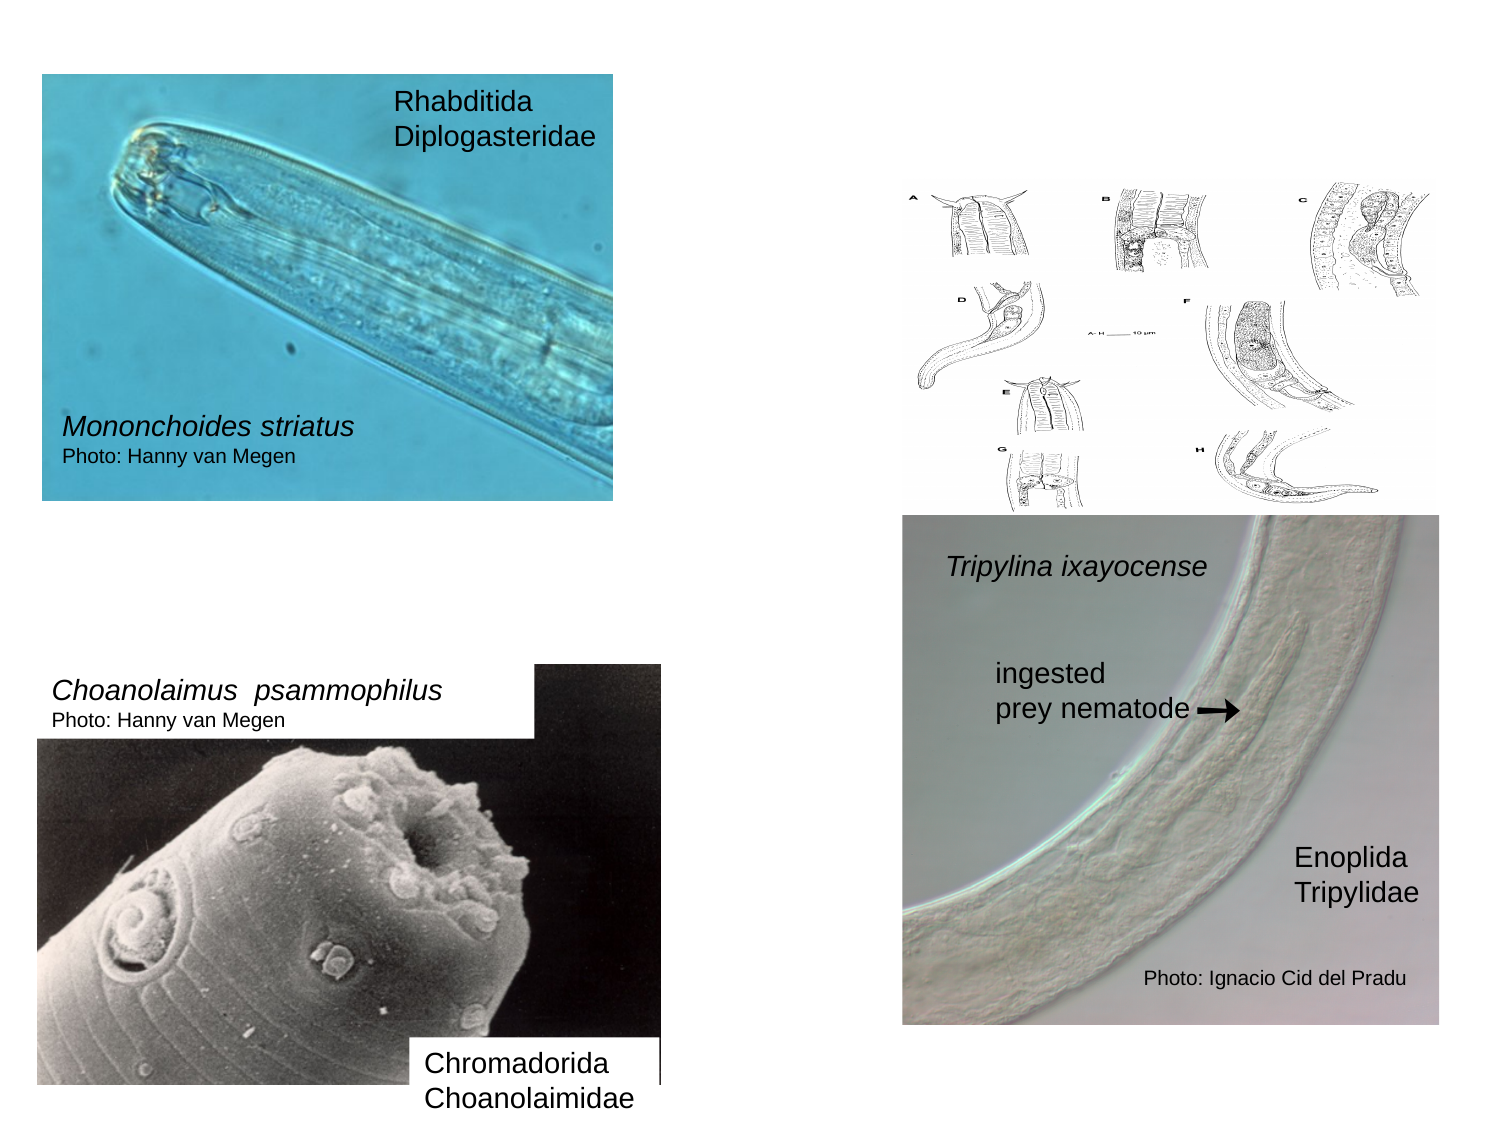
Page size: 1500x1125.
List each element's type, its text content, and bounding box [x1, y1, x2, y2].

text_box Chromadorida Choanolaimidae [409, 1093, 660, 1122]
picture [902, 178, 1436, 513]
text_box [36, 663, 662, 1085]
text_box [902, 517, 1440, 1026]
picture [42, 74, 613, 502]
